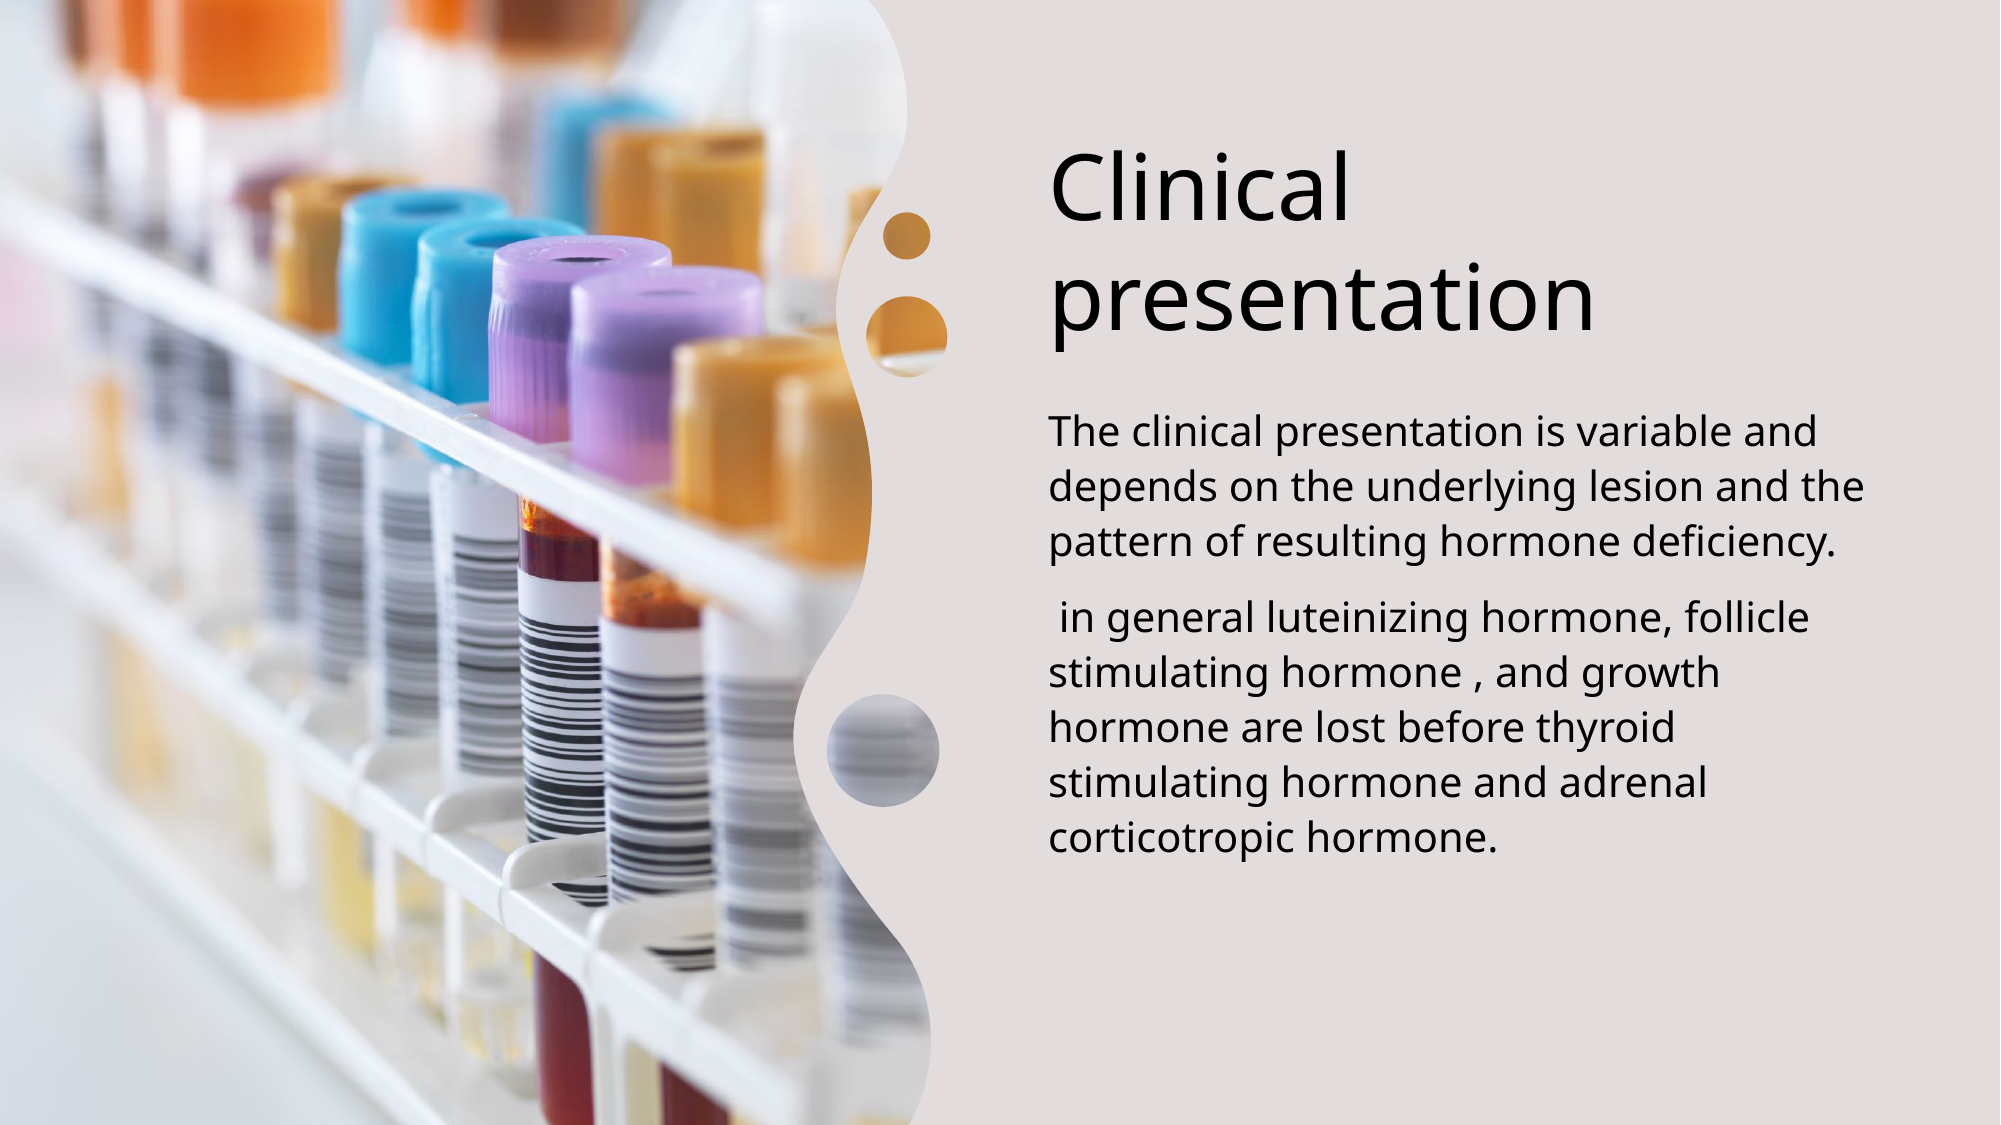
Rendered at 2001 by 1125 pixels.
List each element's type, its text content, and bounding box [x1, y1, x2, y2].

picture [0, 0, 948, 1125]
title Clinical presentation [1033, 90, 1914, 357]
text_box [948, 0, 2000, 1125]
list The clinical presentation is variable and depends on the underlying lesion and the pattern of resulting hormone deficiency. in general luteinizing hormone, follicle stimulating hormone , and growth hormone are lost before thyroid stimulating hormone and adrenal corticotropic hormone. [1033, 392, 1912, 914]
